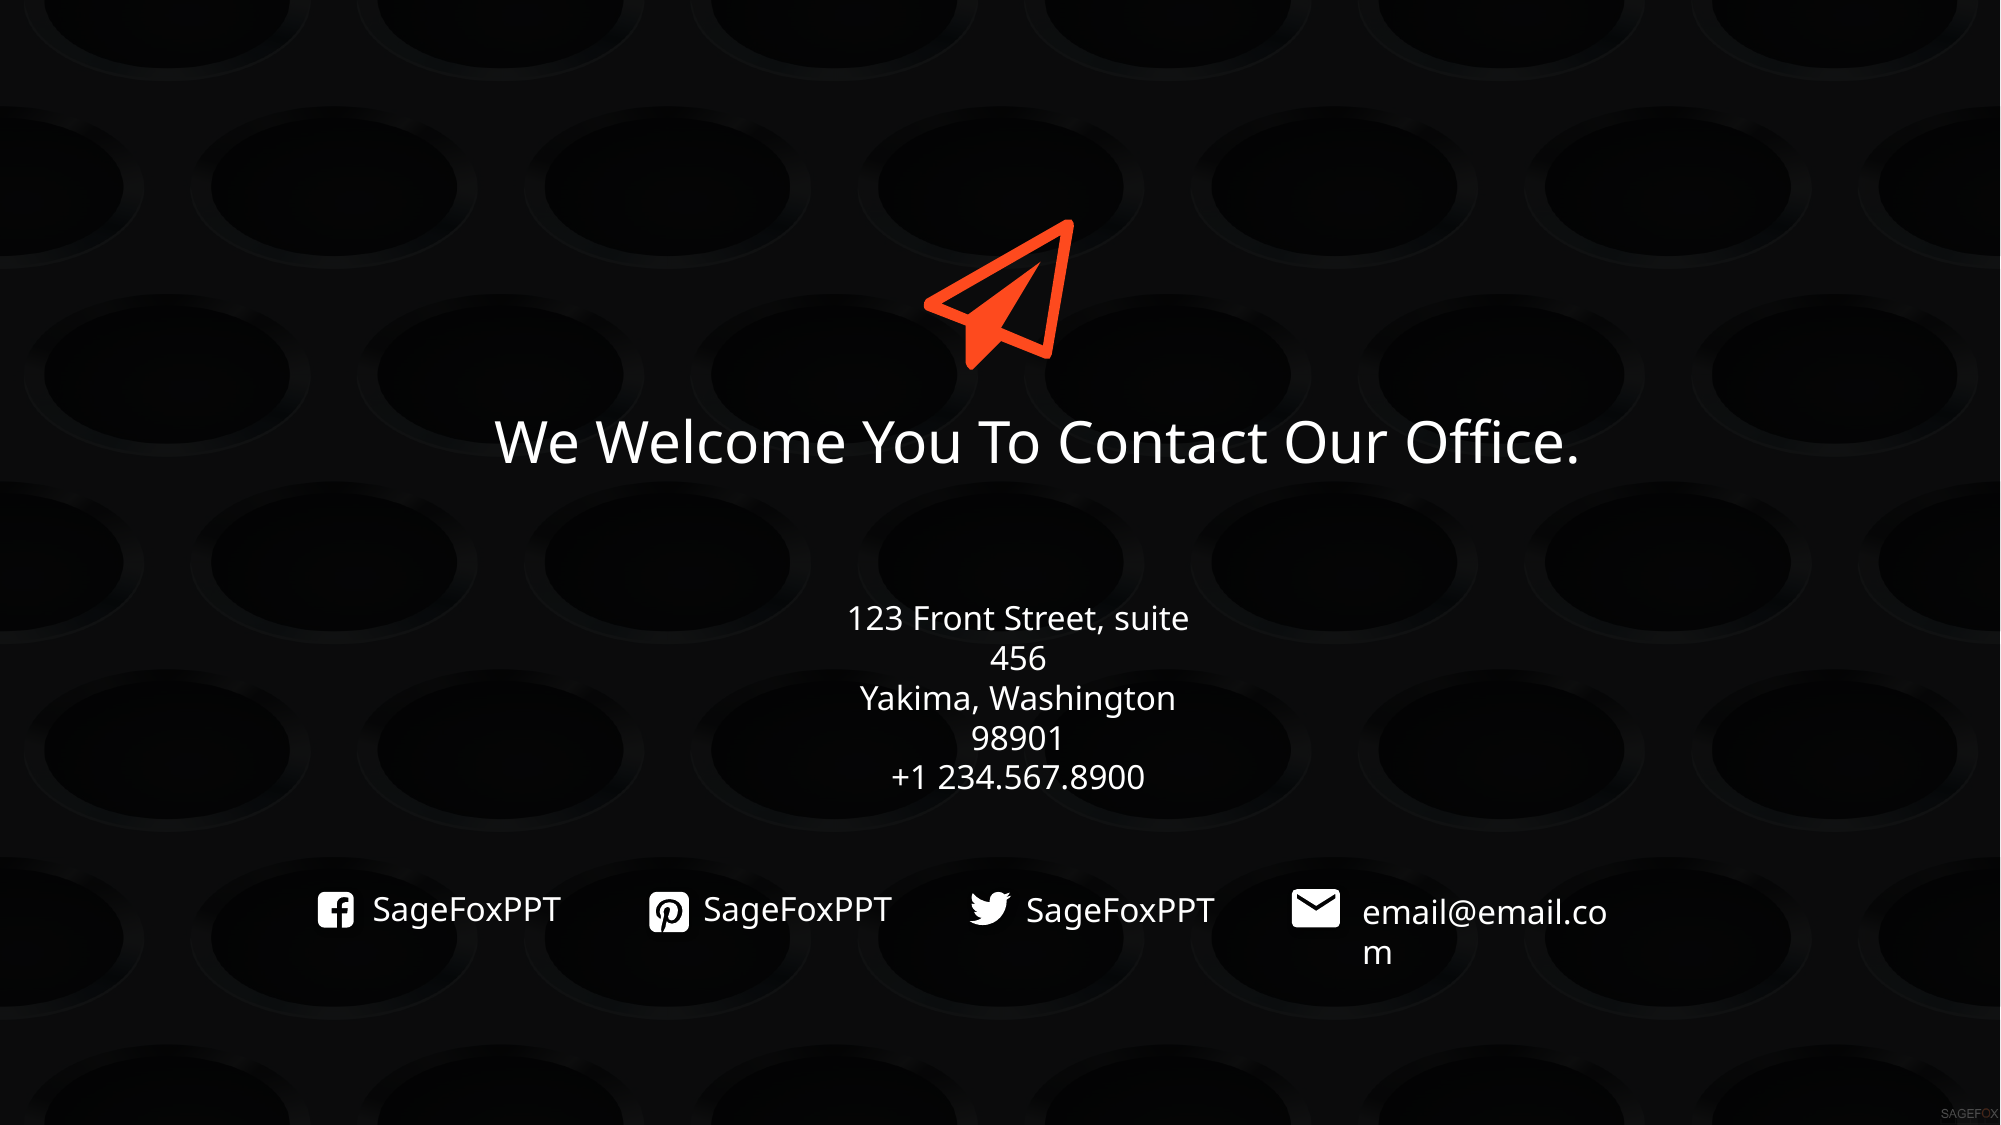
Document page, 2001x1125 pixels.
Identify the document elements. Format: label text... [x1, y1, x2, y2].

text_box SageFoxPPT [357, 880, 598, 936]
text_box [0, 0, 2000, 1125]
text_box [317, 891, 354, 928]
text_box email@email.com [1347, 884, 1649, 979]
text_box [1291, 889, 1340, 928]
text_box SageFoxPPT [1011, 881, 1252, 937]
text_box SageFoxPPT [688, 880, 929, 936]
text_box We Welcome You To Contact Our Office. [477, 398, 1598, 483]
text_box 123 Front Street, suite 456 Yakima, Washington 98901 +1 234.567.8900 [808, 589, 1229, 804]
text_box [969, 891, 1011, 926]
text_box [923, 219, 1074, 370]
text_box [649, 891, 688, 933]
